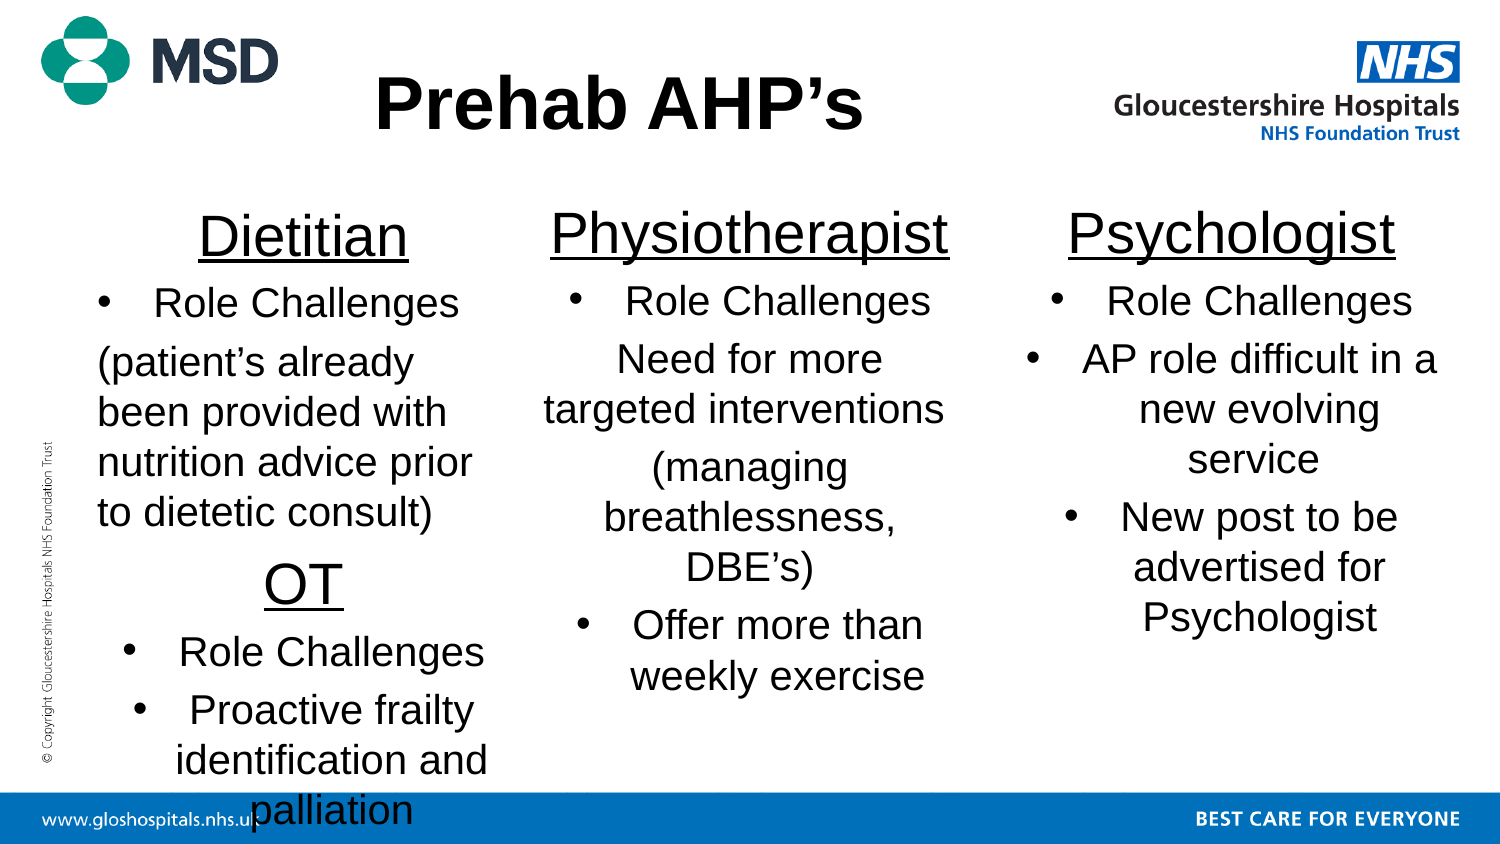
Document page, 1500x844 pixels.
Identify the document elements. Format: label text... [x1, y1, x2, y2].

picture [0, 0, 1500, 844]
text_box Physiotherapist Role Challenges Need for more targeted interventions (managing breathlessness, DBE’s) Offer more than weekly exercise [525, 187, 975, 767]
text_box Psychologist Role Challenges AP role difficult in a new evolving service New post to be advertised for Psychologist [998, 187, 1466, 767]
list Dietitian Role Challenges (patient’s already been provided with nutrition advice prior to dietetic consult) OT Role Challenges Proactive frailty identification and palliation [82, 190, 526, 770]
title Prehab AHP’s [218, 55, 1022, 144]
